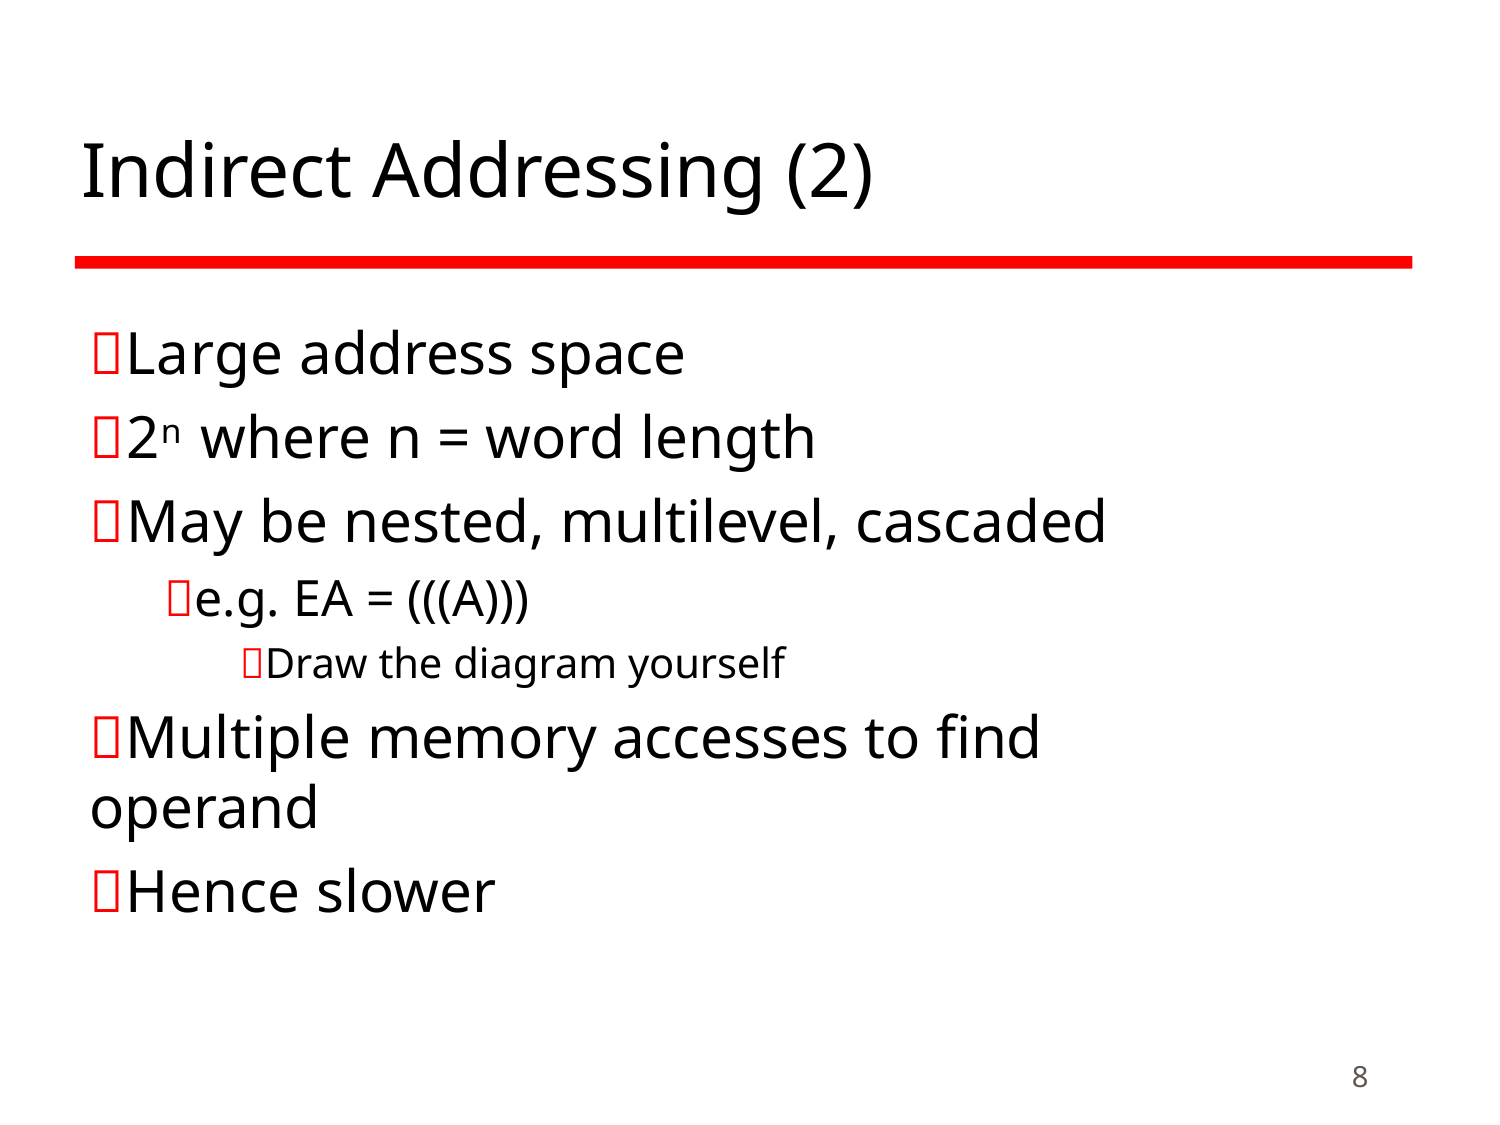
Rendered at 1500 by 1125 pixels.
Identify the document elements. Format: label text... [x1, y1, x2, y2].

slide_number 8 [1345, 1063, 1375, 1125]
title Indirect Addressing (2) [79, 120, 1022, 311]
text_box Large address space 2n where n = word length May be nested, multilevel, cascaded e.g. EA = (((A))) Draw the diagram yourself Multiple memory accesses to find operand Hence slower [83, 300, 1238, 925]
